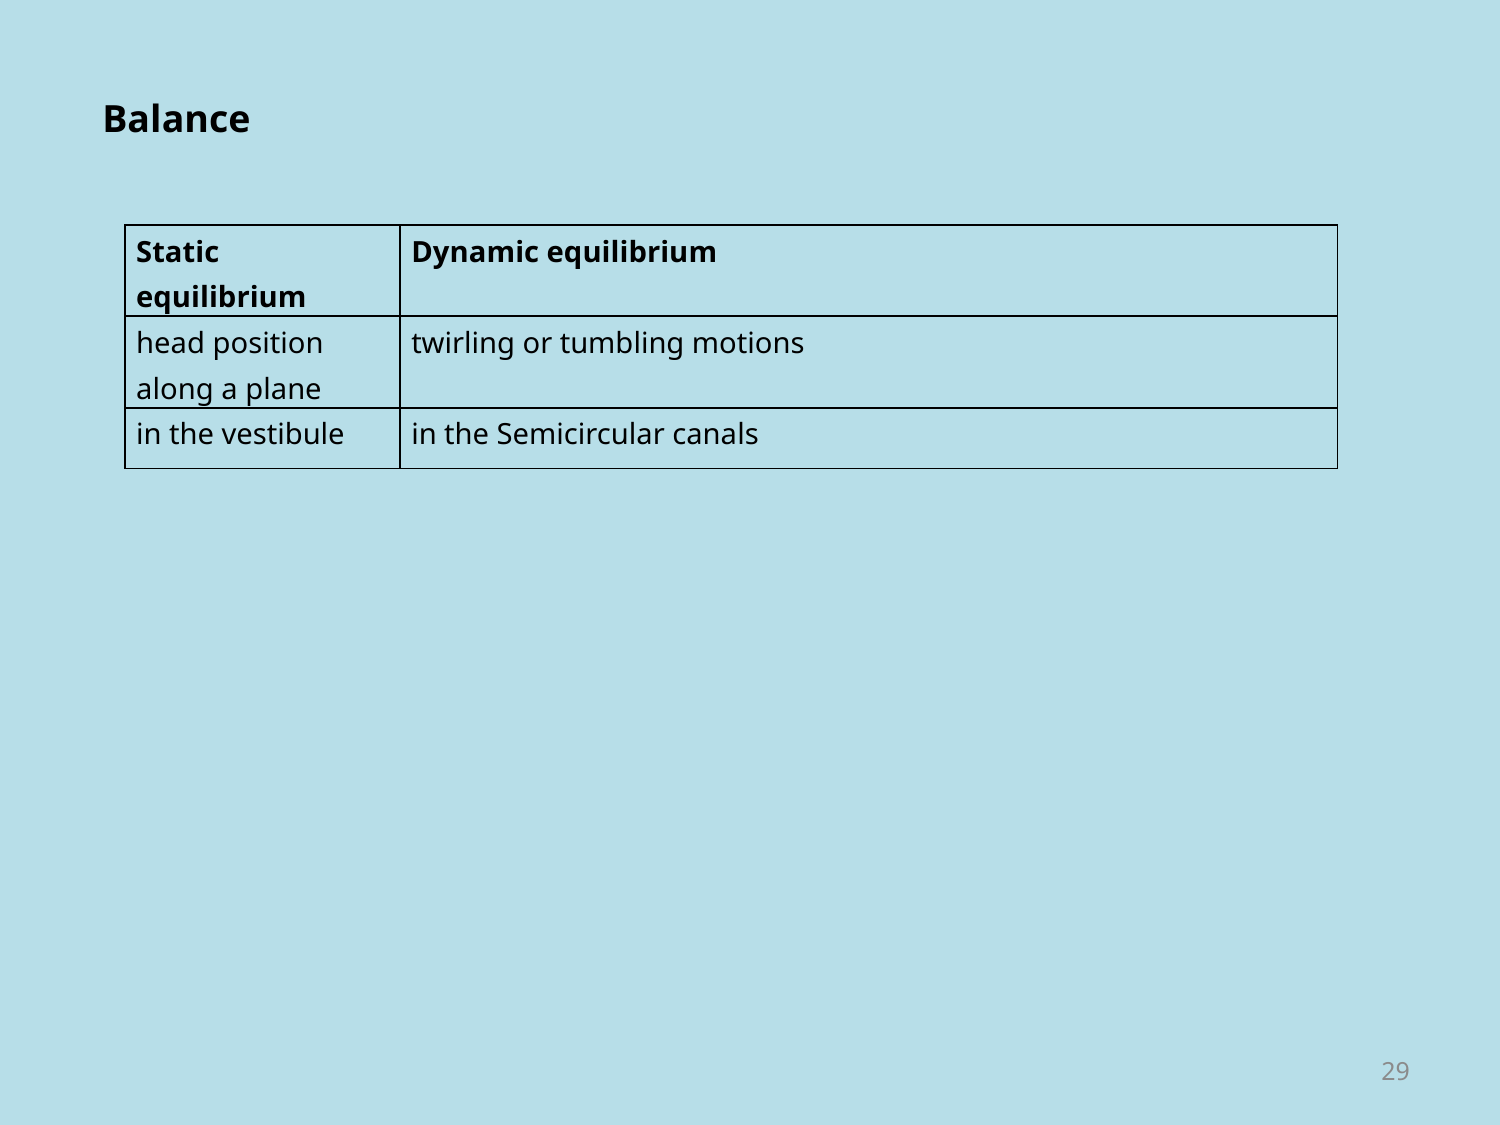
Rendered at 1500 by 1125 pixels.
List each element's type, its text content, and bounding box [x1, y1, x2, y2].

table_cell twirling or tumbling motions [401, 317, 1337, 407]
table_cell in the vestibule [126, 409, 399, 468]
table_cell head position along a plane [126, 317, 399, 407]
slide_number 29 [1074, 1042, 1425, 1103]
text_box Balance [87, 87, 700, 148]
table_header Dynamic equilibrium [401, 226, 1337, 315]
table_cell in the Semicircular canals [401, 409, 1337, 468]
text_box [124, 224, 513, 286]
table_header Static equilibrium [126, 286, 399, 315]
